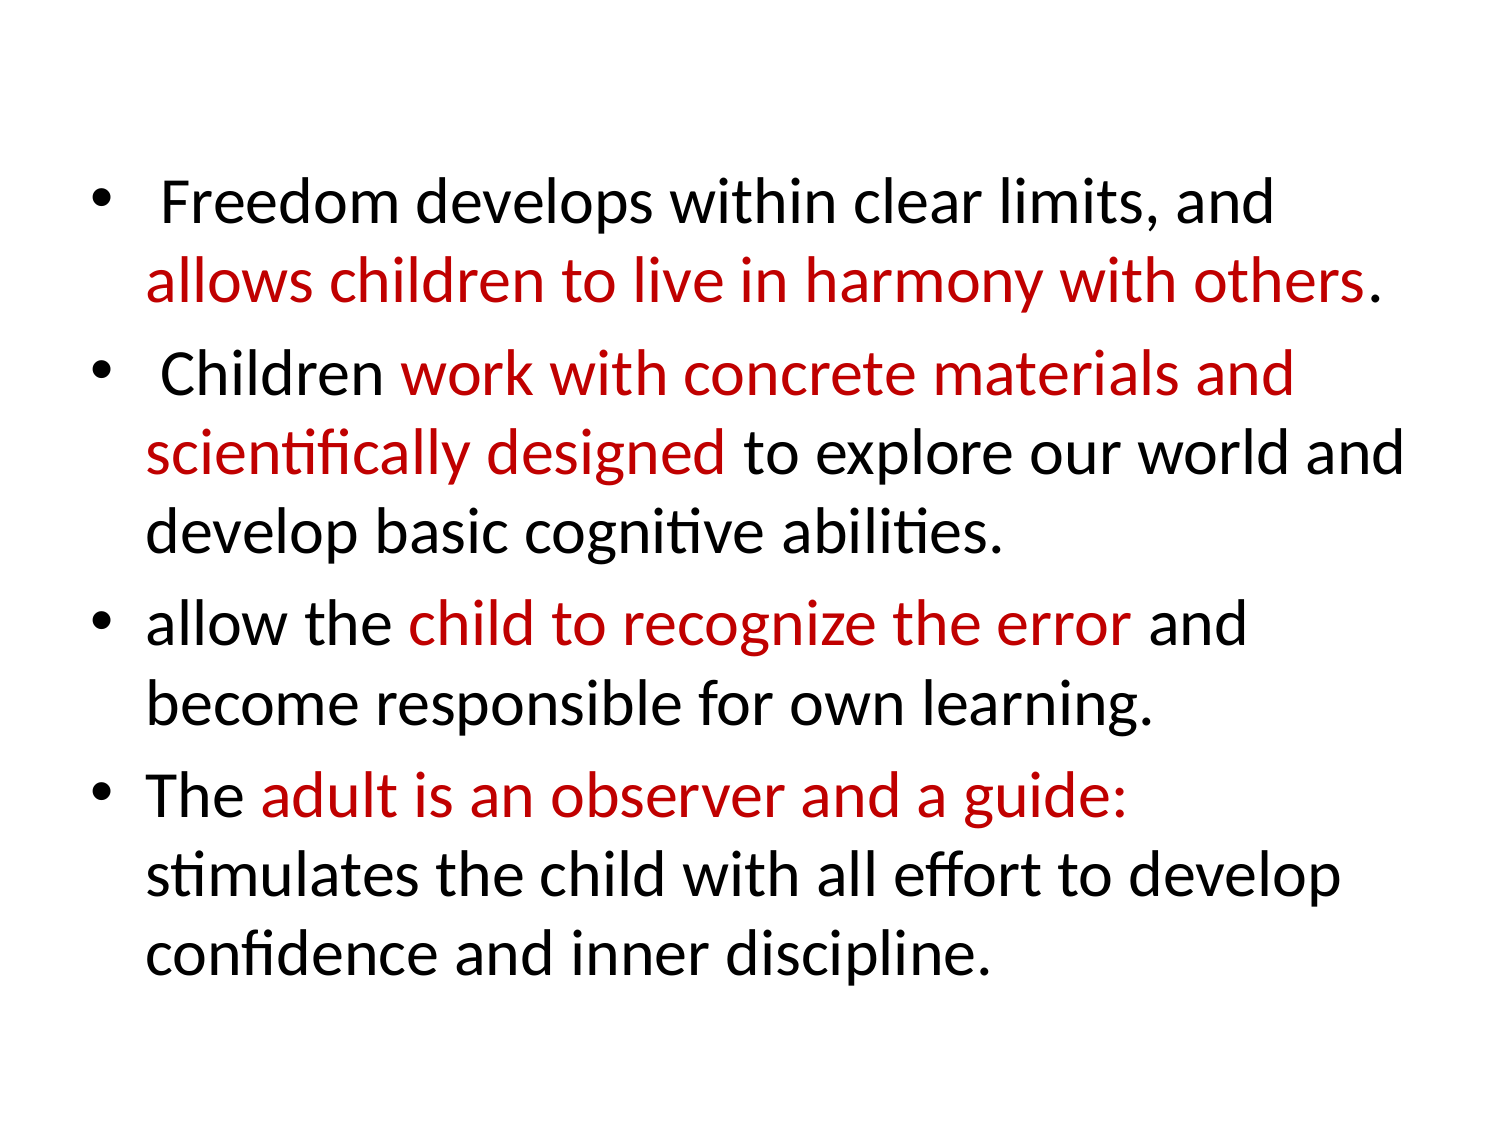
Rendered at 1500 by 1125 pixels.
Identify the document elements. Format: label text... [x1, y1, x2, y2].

list Freedom develops within clear limits, and allows children to live in harmony with others. Children work with concrete materials and scientifically designed to explore our world and develop basic cognitive abilities. allow the child to recognize the error and become responsible for own learning. The adult is an observer and a guide: stimulates the child with all effort to develop confidence and inner discipline. [75, 149, 1425, 1005]
